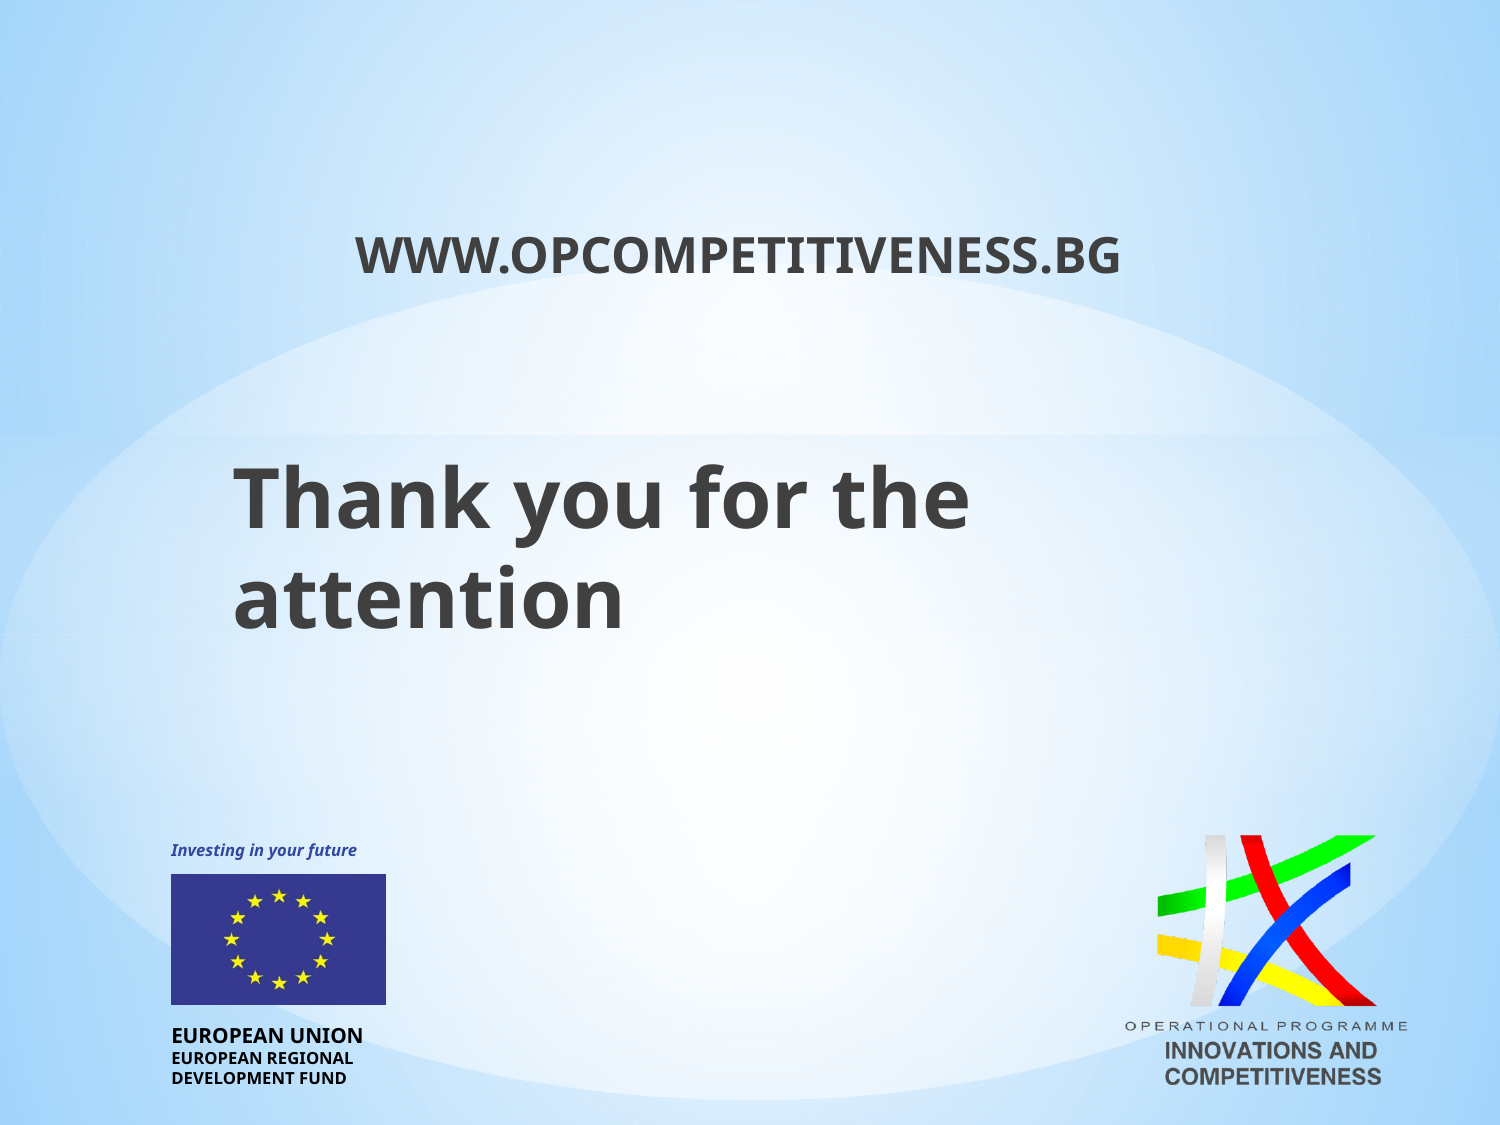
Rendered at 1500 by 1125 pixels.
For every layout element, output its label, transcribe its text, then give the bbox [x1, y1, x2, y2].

text_box WWW.OPCOMPETITIVENESS.BG [135, 30, 1313, 291]
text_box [170, 790, 1448, 1122]
text_box Thank you for the attention [187, 338, 1400, 669]
